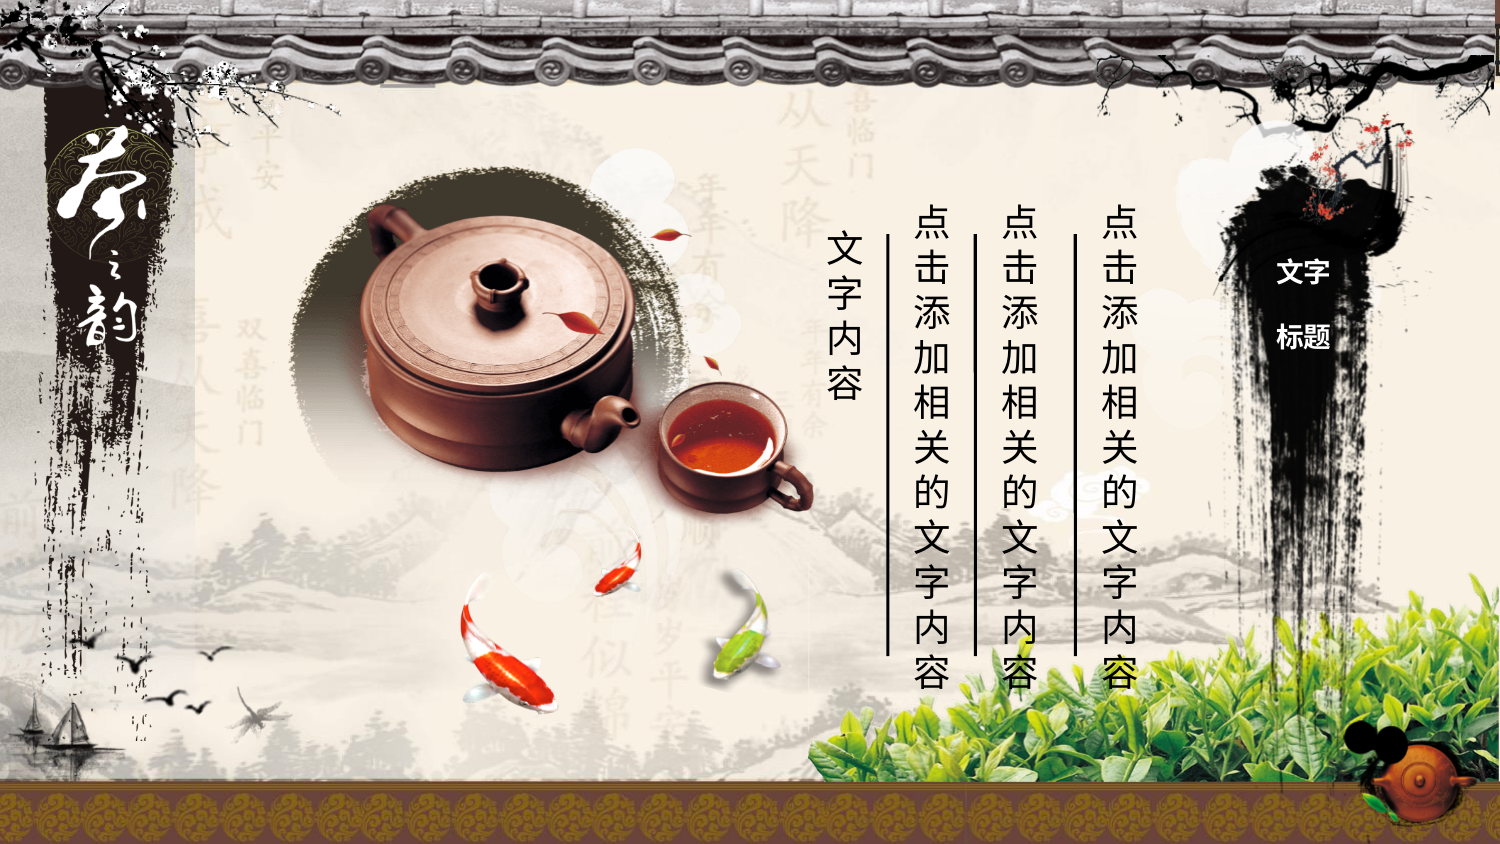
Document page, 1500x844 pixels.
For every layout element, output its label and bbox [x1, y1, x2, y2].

picture [0, 0, 1500, 844]
text_box [1175, 102, 1451, 844]
text_box [812, 191, 1189, 701]
